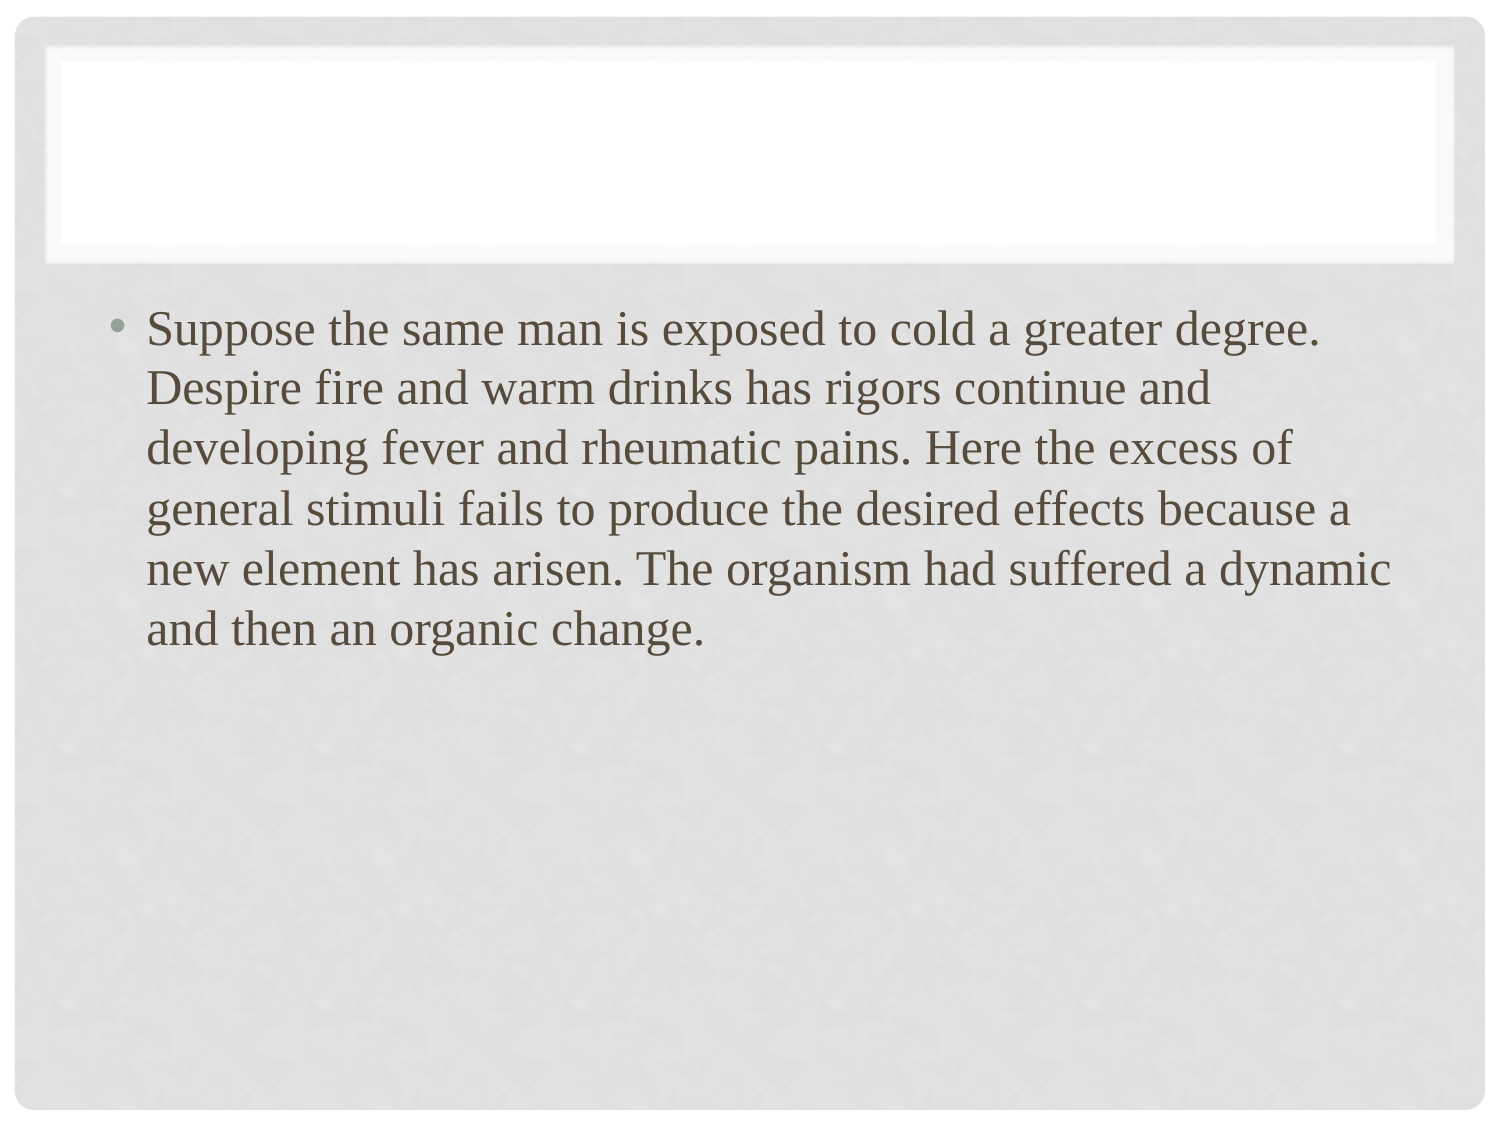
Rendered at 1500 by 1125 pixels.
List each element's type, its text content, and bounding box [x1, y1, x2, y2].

list Suppose the same man is exposed to cold a greater degree. Despire fire and warm drinks has rigors continue and developing fever and rheumatic pains. Here the excess of general stimuli fails to produce the desired effects because a new element has arisen. The organism had suffered a dynamic and then an organic change. [75, 287, 1425, 1005]
